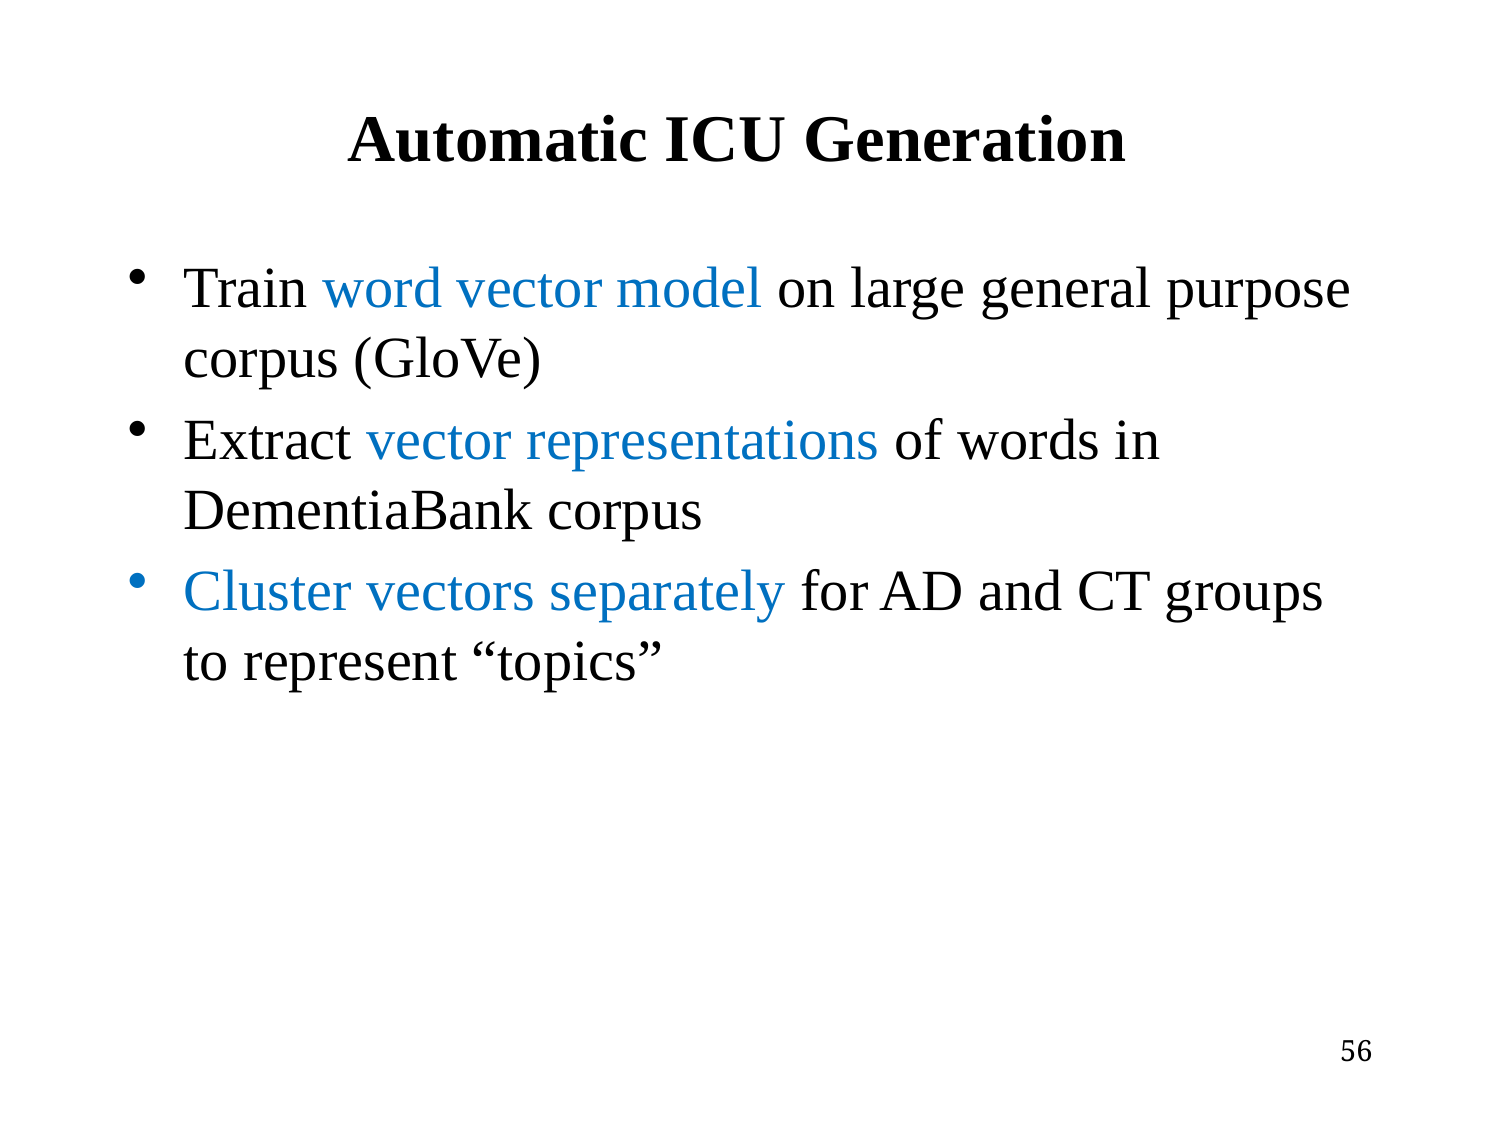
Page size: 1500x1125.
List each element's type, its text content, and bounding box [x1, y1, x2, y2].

list Train word vector model on large general purpose corpus (GloVe) Extract vector representations of words in DementiaBank corpus Cluster vectors separately for AD and CT groups to represent “topics” [112, 241, 1388, 1000]
slide_number 56 [1074, 1024, 1388, 1101]
title Automatic ICU Generation [99, 58, 1375, 211]
